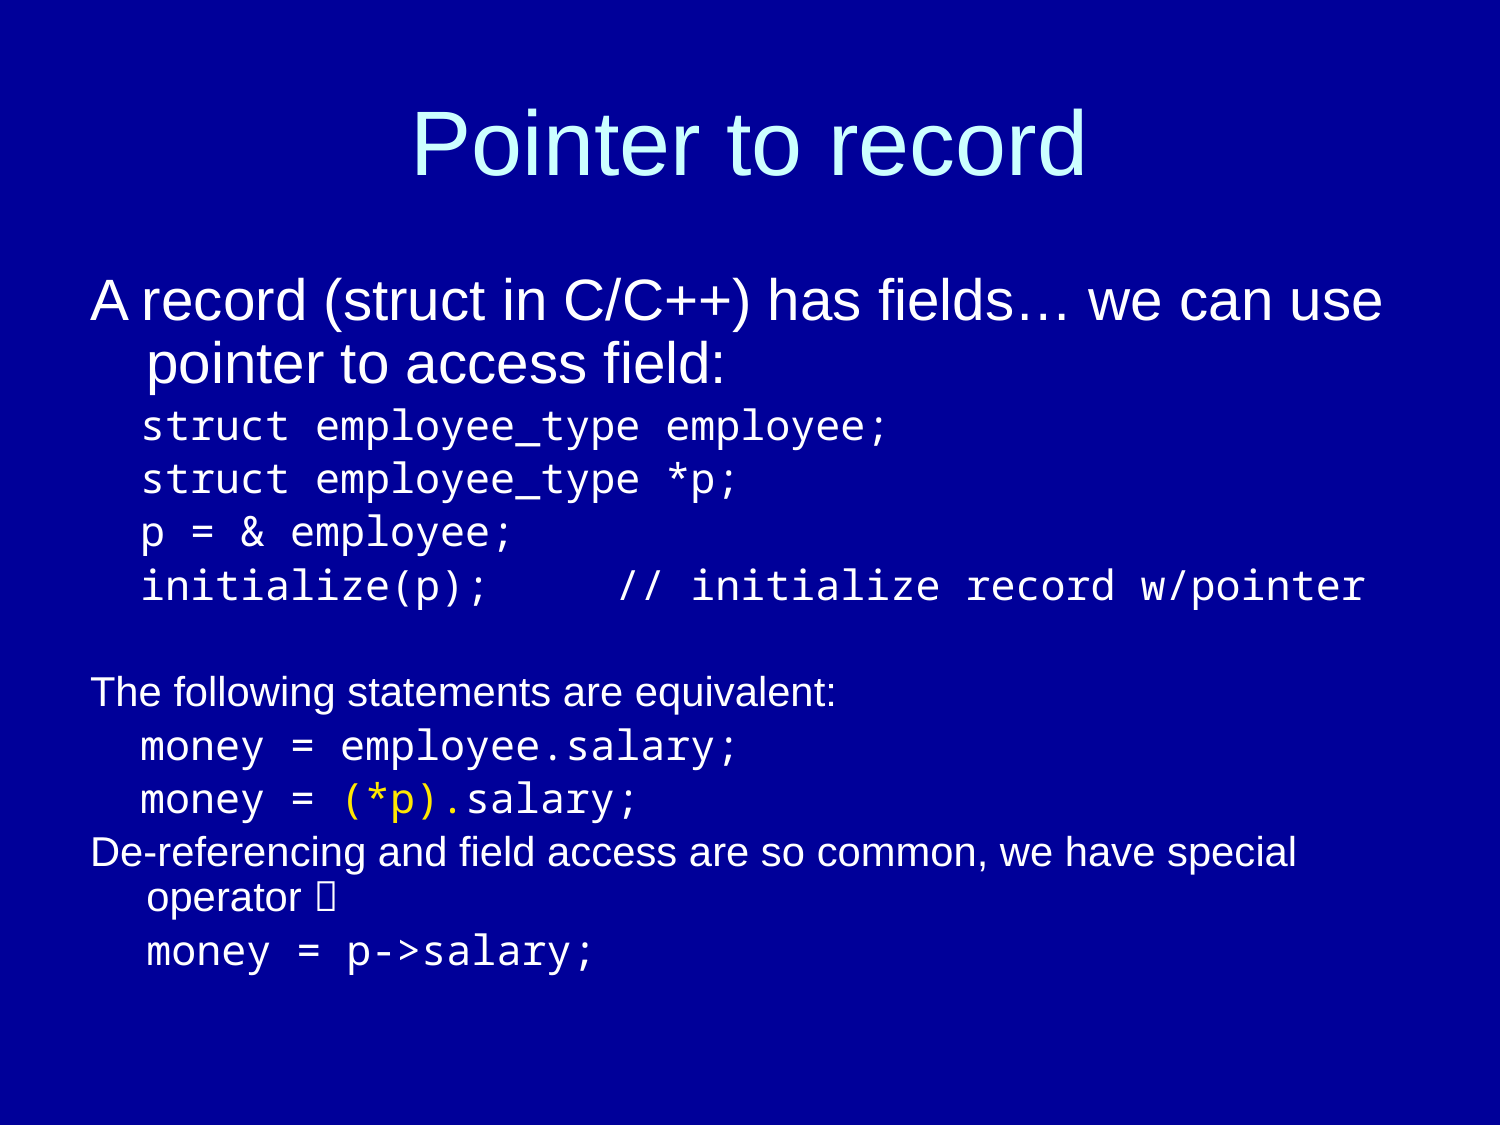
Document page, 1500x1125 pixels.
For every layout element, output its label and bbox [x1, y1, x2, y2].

list [75, 262, 1425, 1005]
title [75, 45, 1425, 233]
